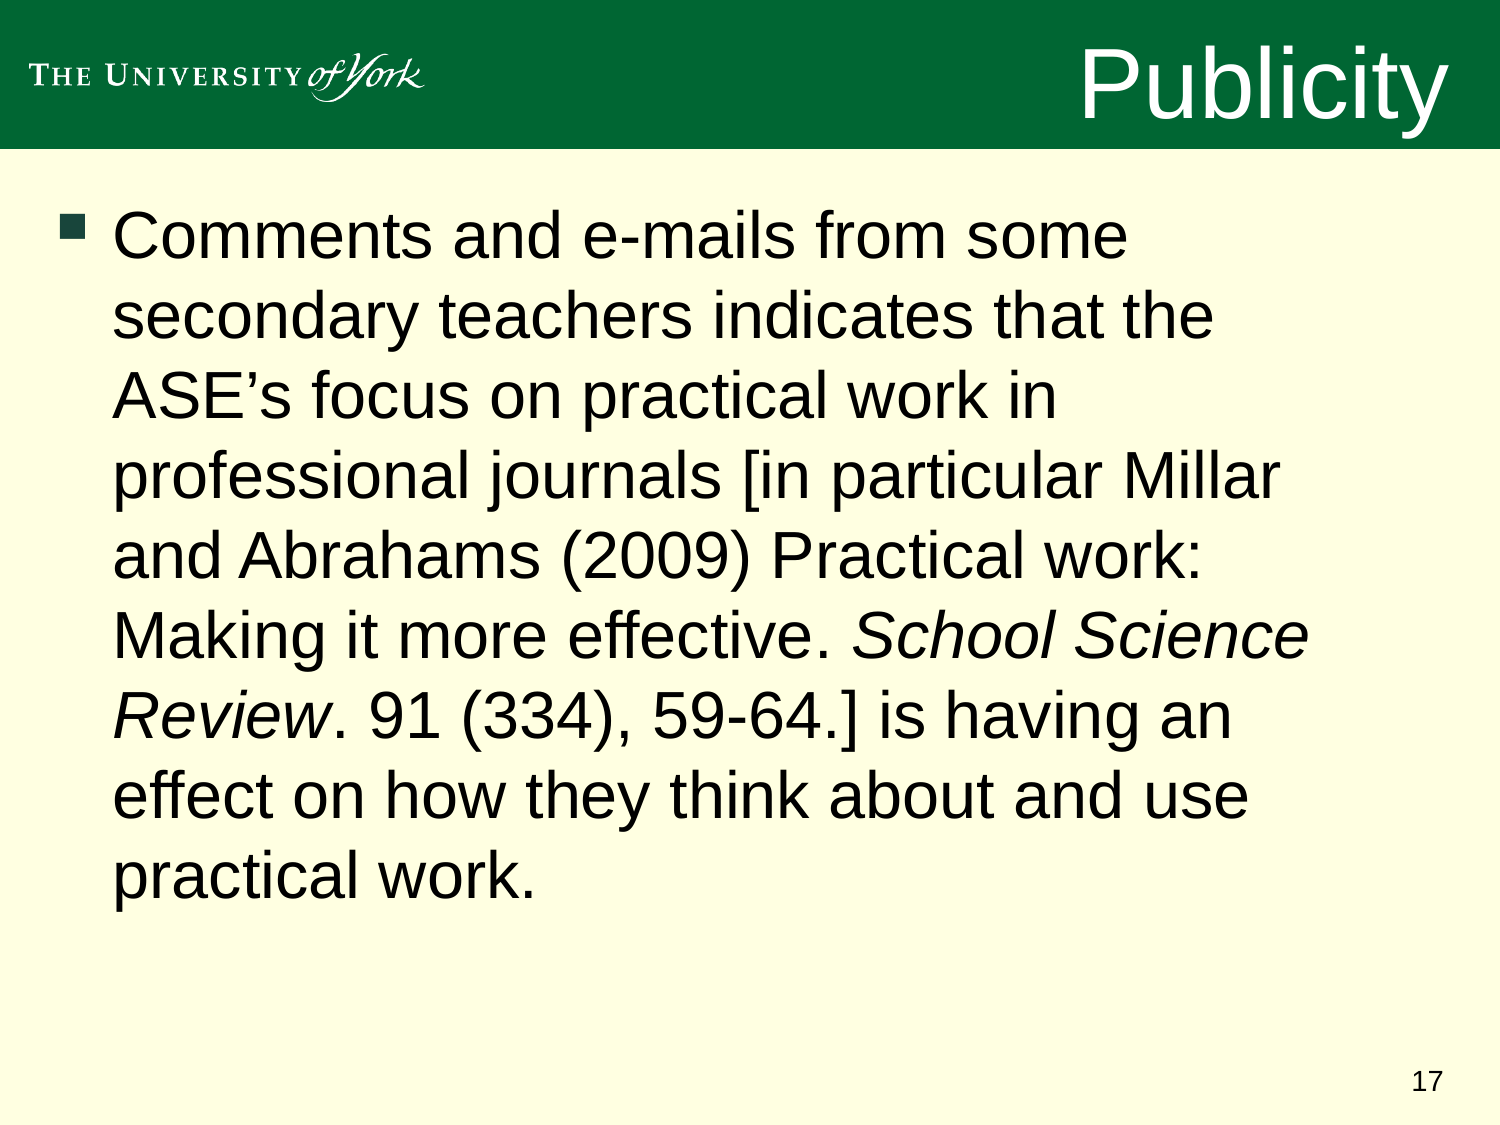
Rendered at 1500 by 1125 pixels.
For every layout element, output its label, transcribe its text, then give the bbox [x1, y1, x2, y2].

slide_number 17 [1210, 1029, 1460, 1106]
list Comments and e-mails from some secondary teachers indicates that the ASE’s focus on practical work in professional journals [in particular Millar and Abrahams (2009) Practical work: Making it more effective. School Science Review. 91 (334), 59-64.] is having an effect on how they think about and use practical work. [40, 184, 1424, 1006]
picture [29, 53, 425, 102]
title Publicity [454, 18, 1465, 138]
